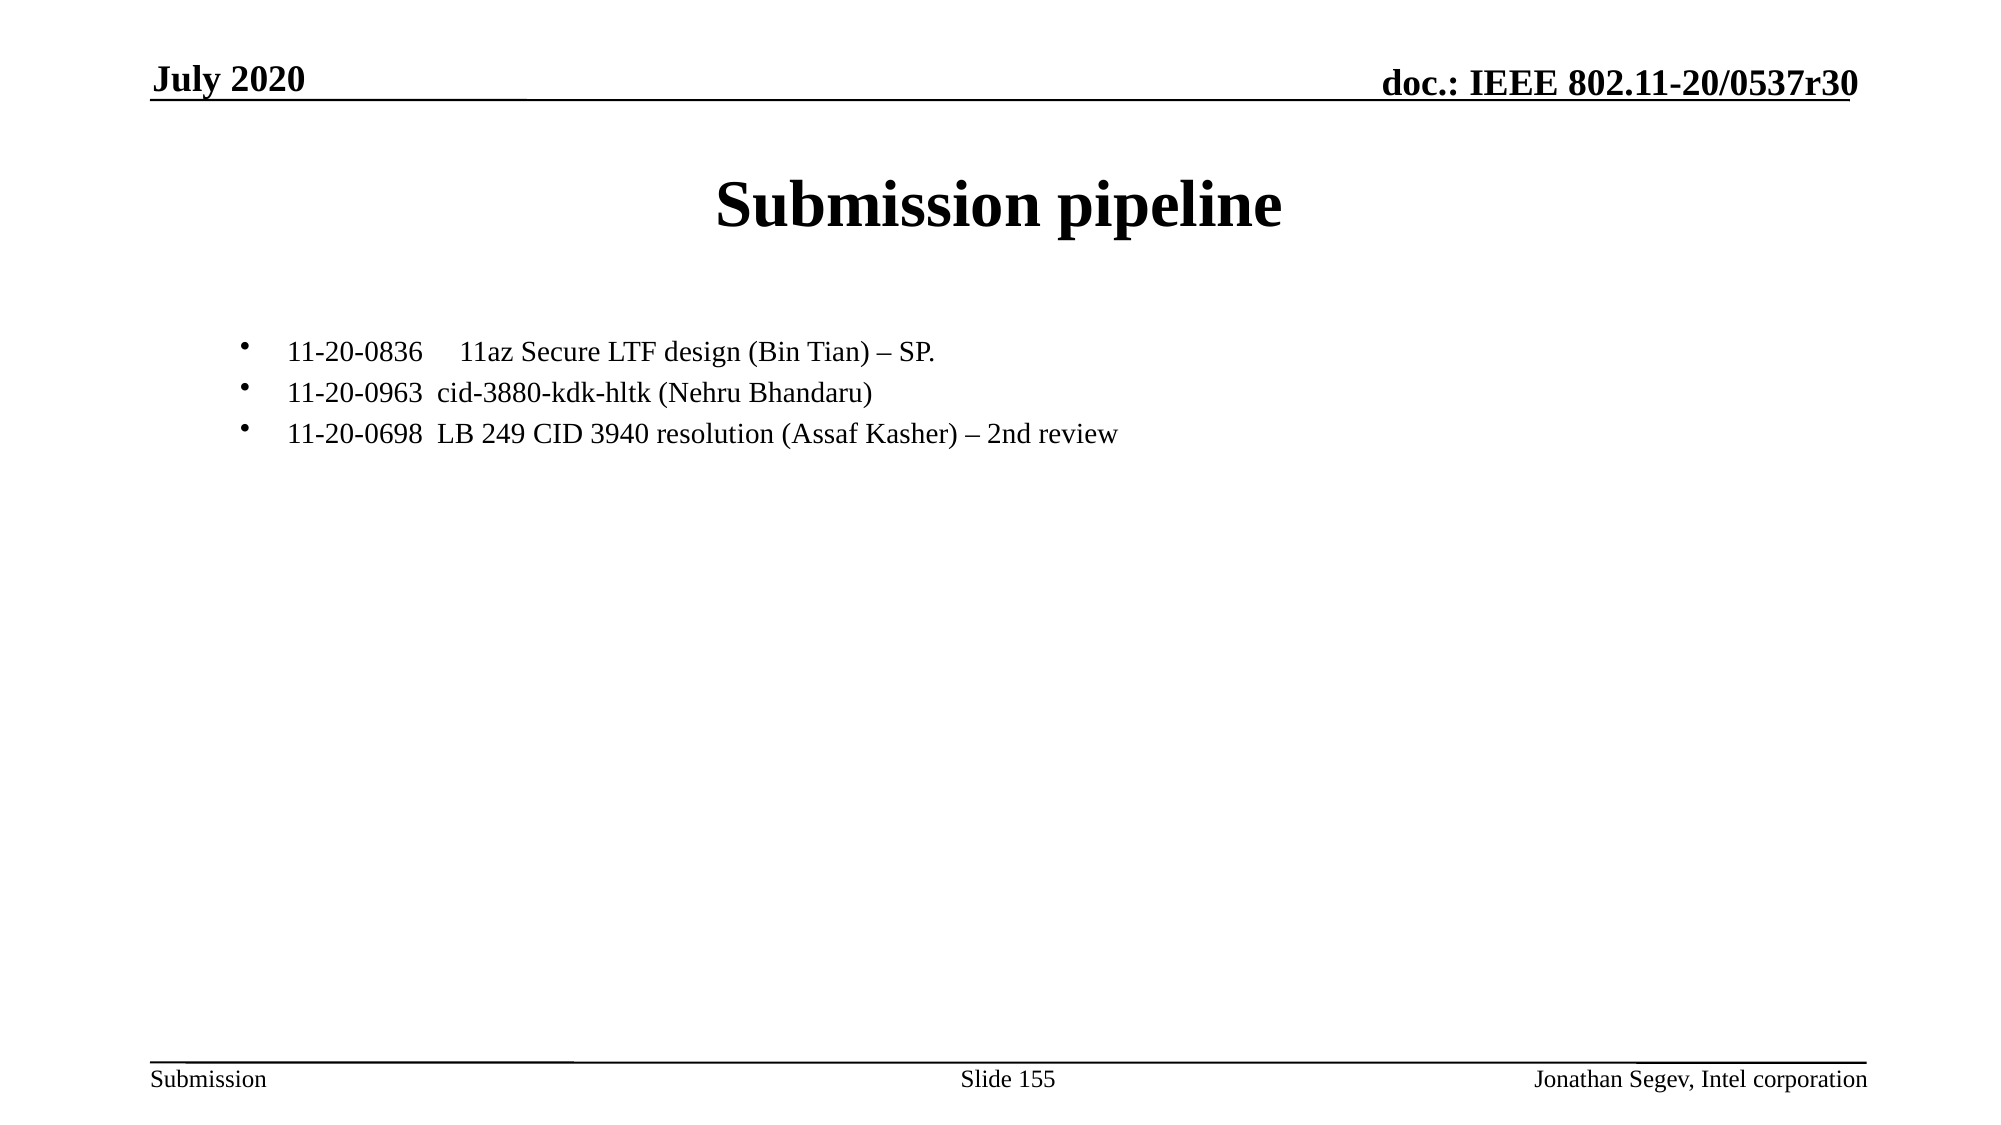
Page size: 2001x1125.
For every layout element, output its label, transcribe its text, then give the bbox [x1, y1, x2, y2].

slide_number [152, 54, 563, 100]
title Submission pipeline [149, 112, 1850, 288]
list 11-20-0836 11az Secure LTF design (Bin Tian) – SP. 11-20-0963 cid-3880-kdk-hltk (Nehru Bhandaru) 11-20-0698 LB 249 CID 3940 resolution (Assaf Kasher) – 2nd review [149, 324, 1850, 1000]
slide_number Slide 155 [950, 1061, 1067, 1123]
footer Jonathan Segev, Intel corporation [1171, 1061, 1869, 1093]
